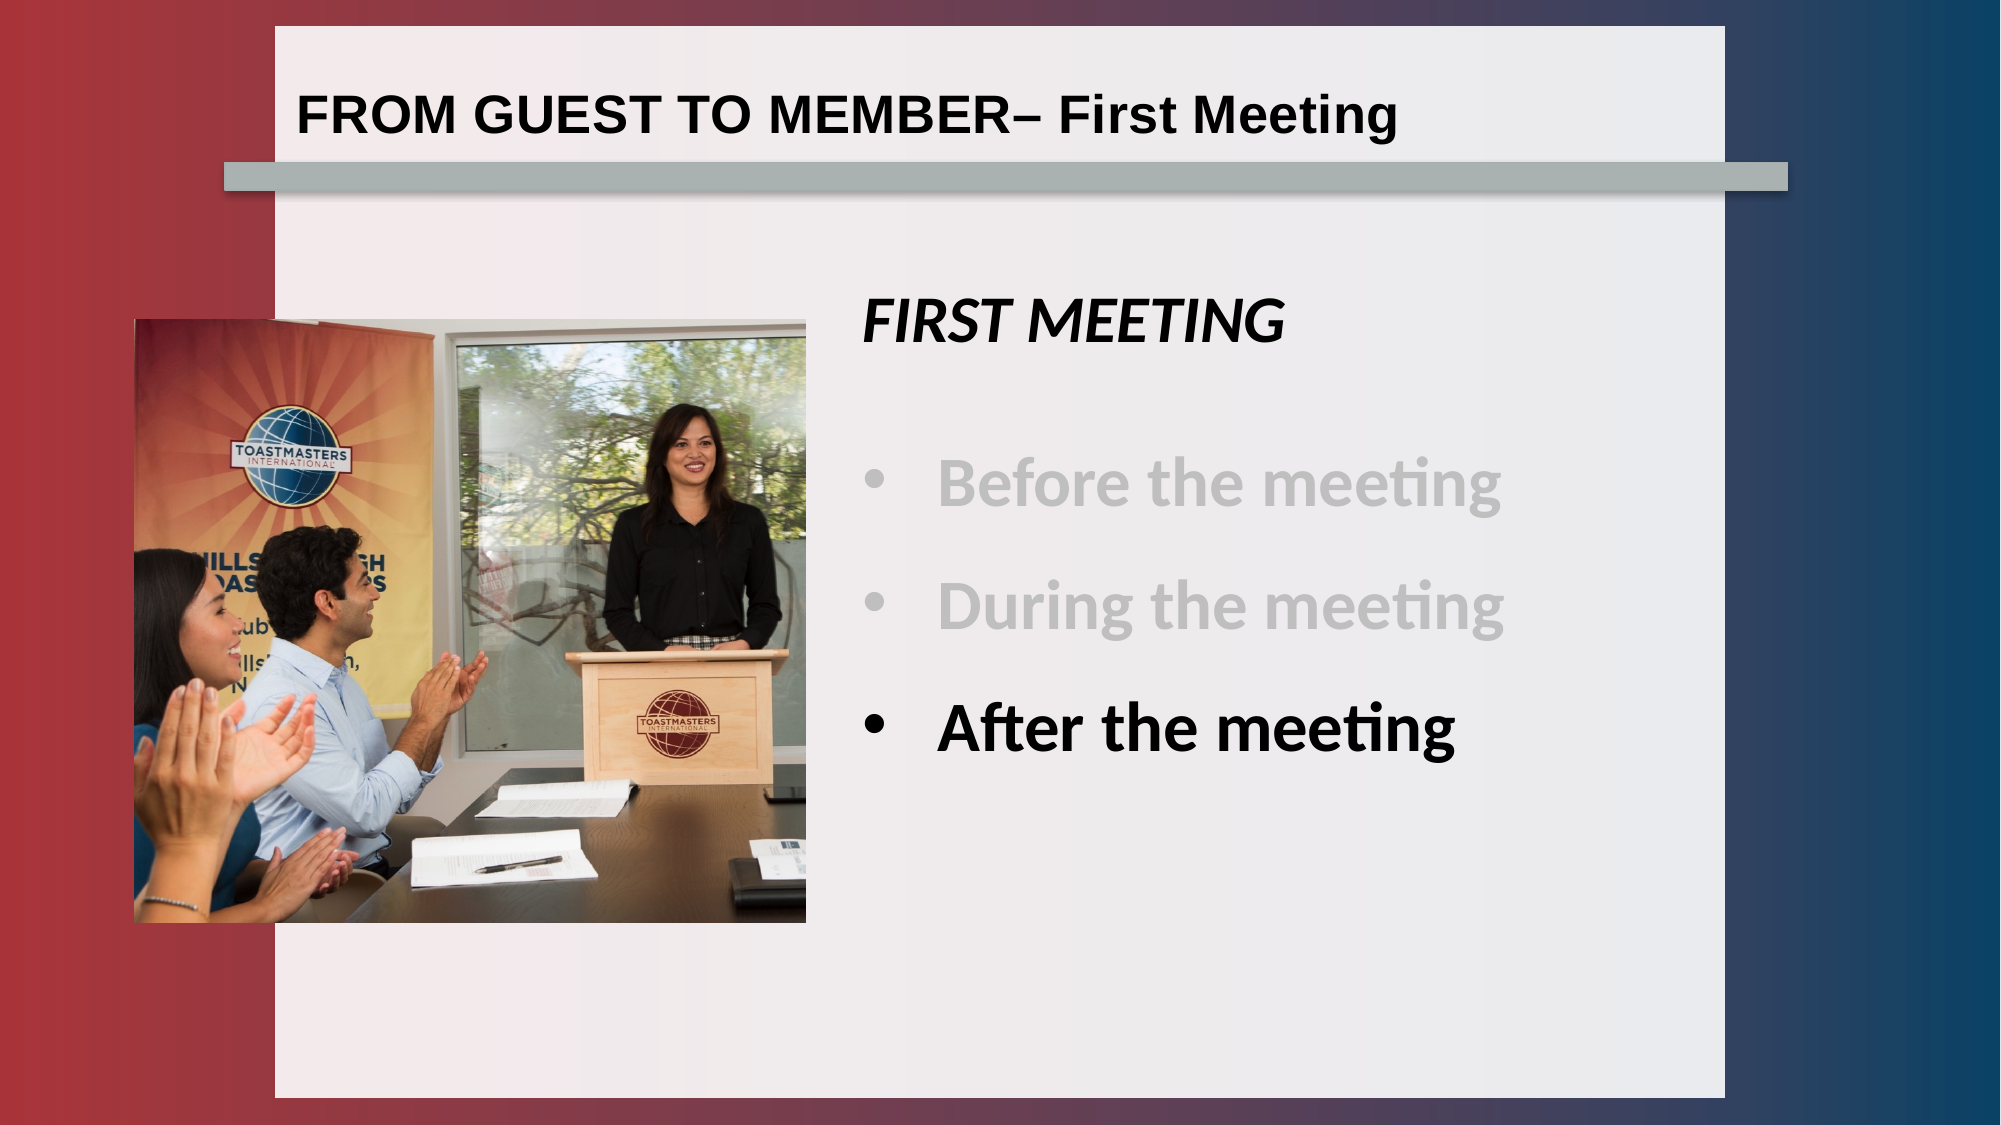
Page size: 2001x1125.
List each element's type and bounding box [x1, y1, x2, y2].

text_box [224, 71, 1788, 191]
picture [0, 0, 2001, 1125]
